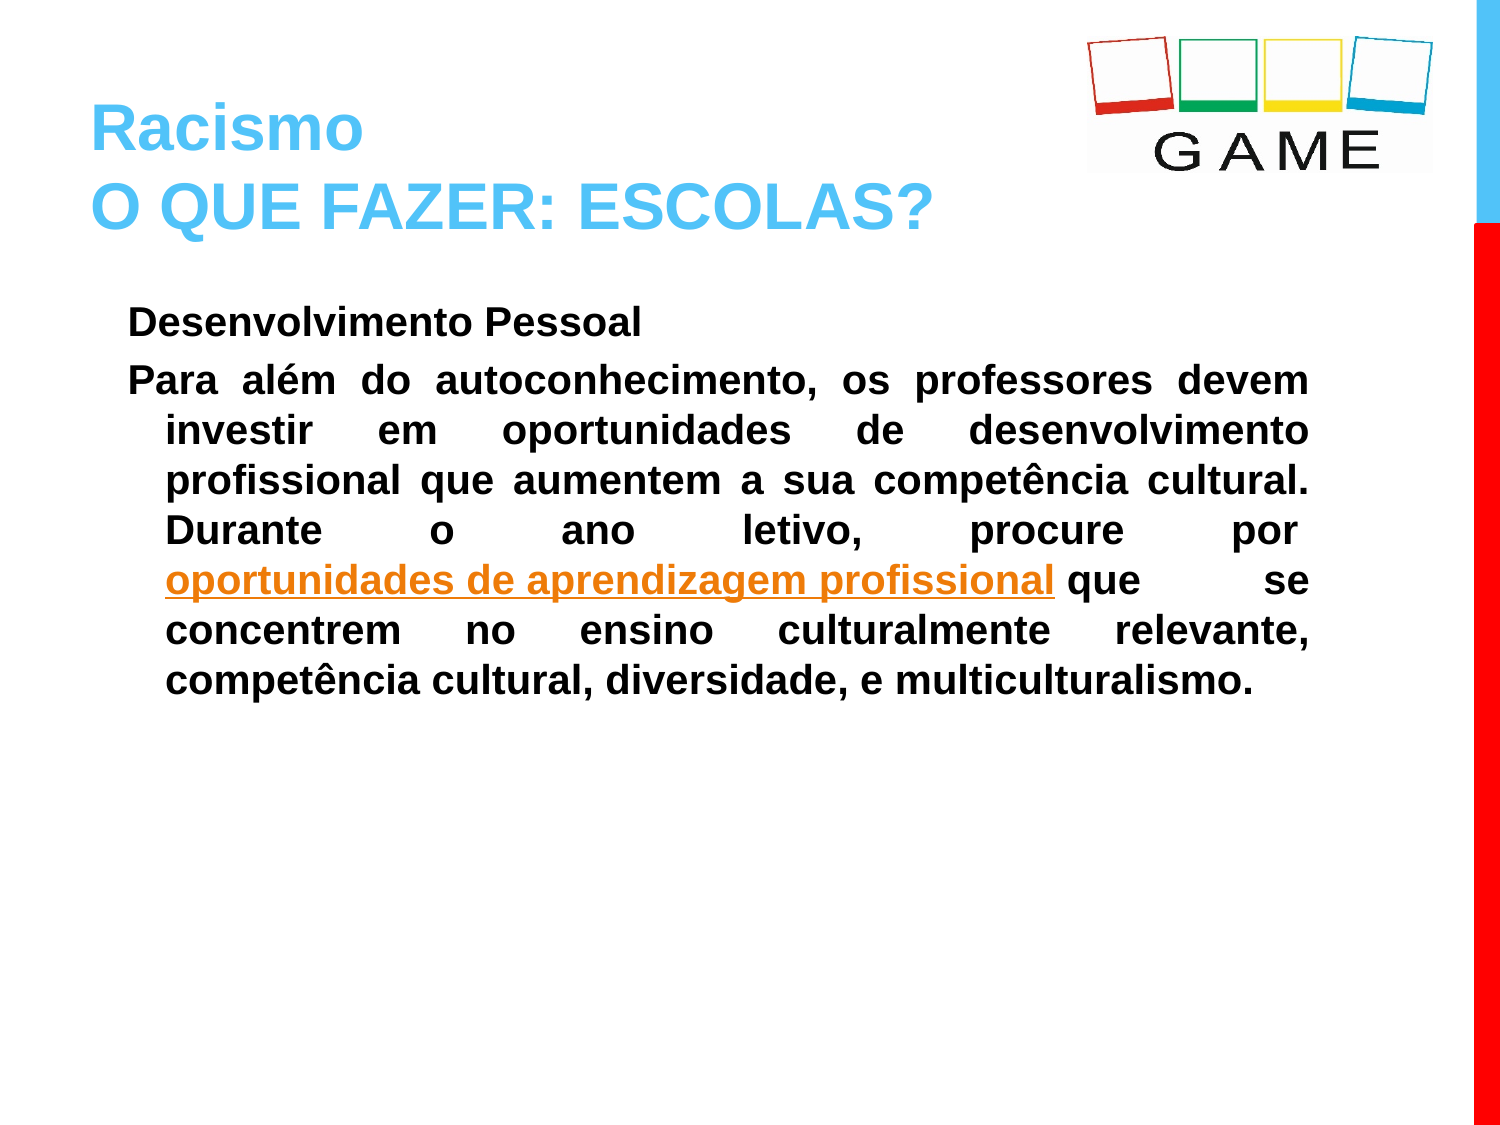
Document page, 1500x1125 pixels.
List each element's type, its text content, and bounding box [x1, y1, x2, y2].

title Racismo O QUE FAZER: ESCOLAS? [75, 25, 1025, 250]
list Desenvolvimento Pessoal Para além do autoconhecimento, os professores devem investir em oportunidades de desenvolvimento profissional que aumentem a sua competência cultural. Durante o ano letivo, procure por oportunidades de aprendizagem profissional que se concentrem no ensino culturalmente relevante, competência cultural, diversidade, e multiculturalismo. [75, 287, 1325, 1005]
picture [1087, 36, 1433, 173]
